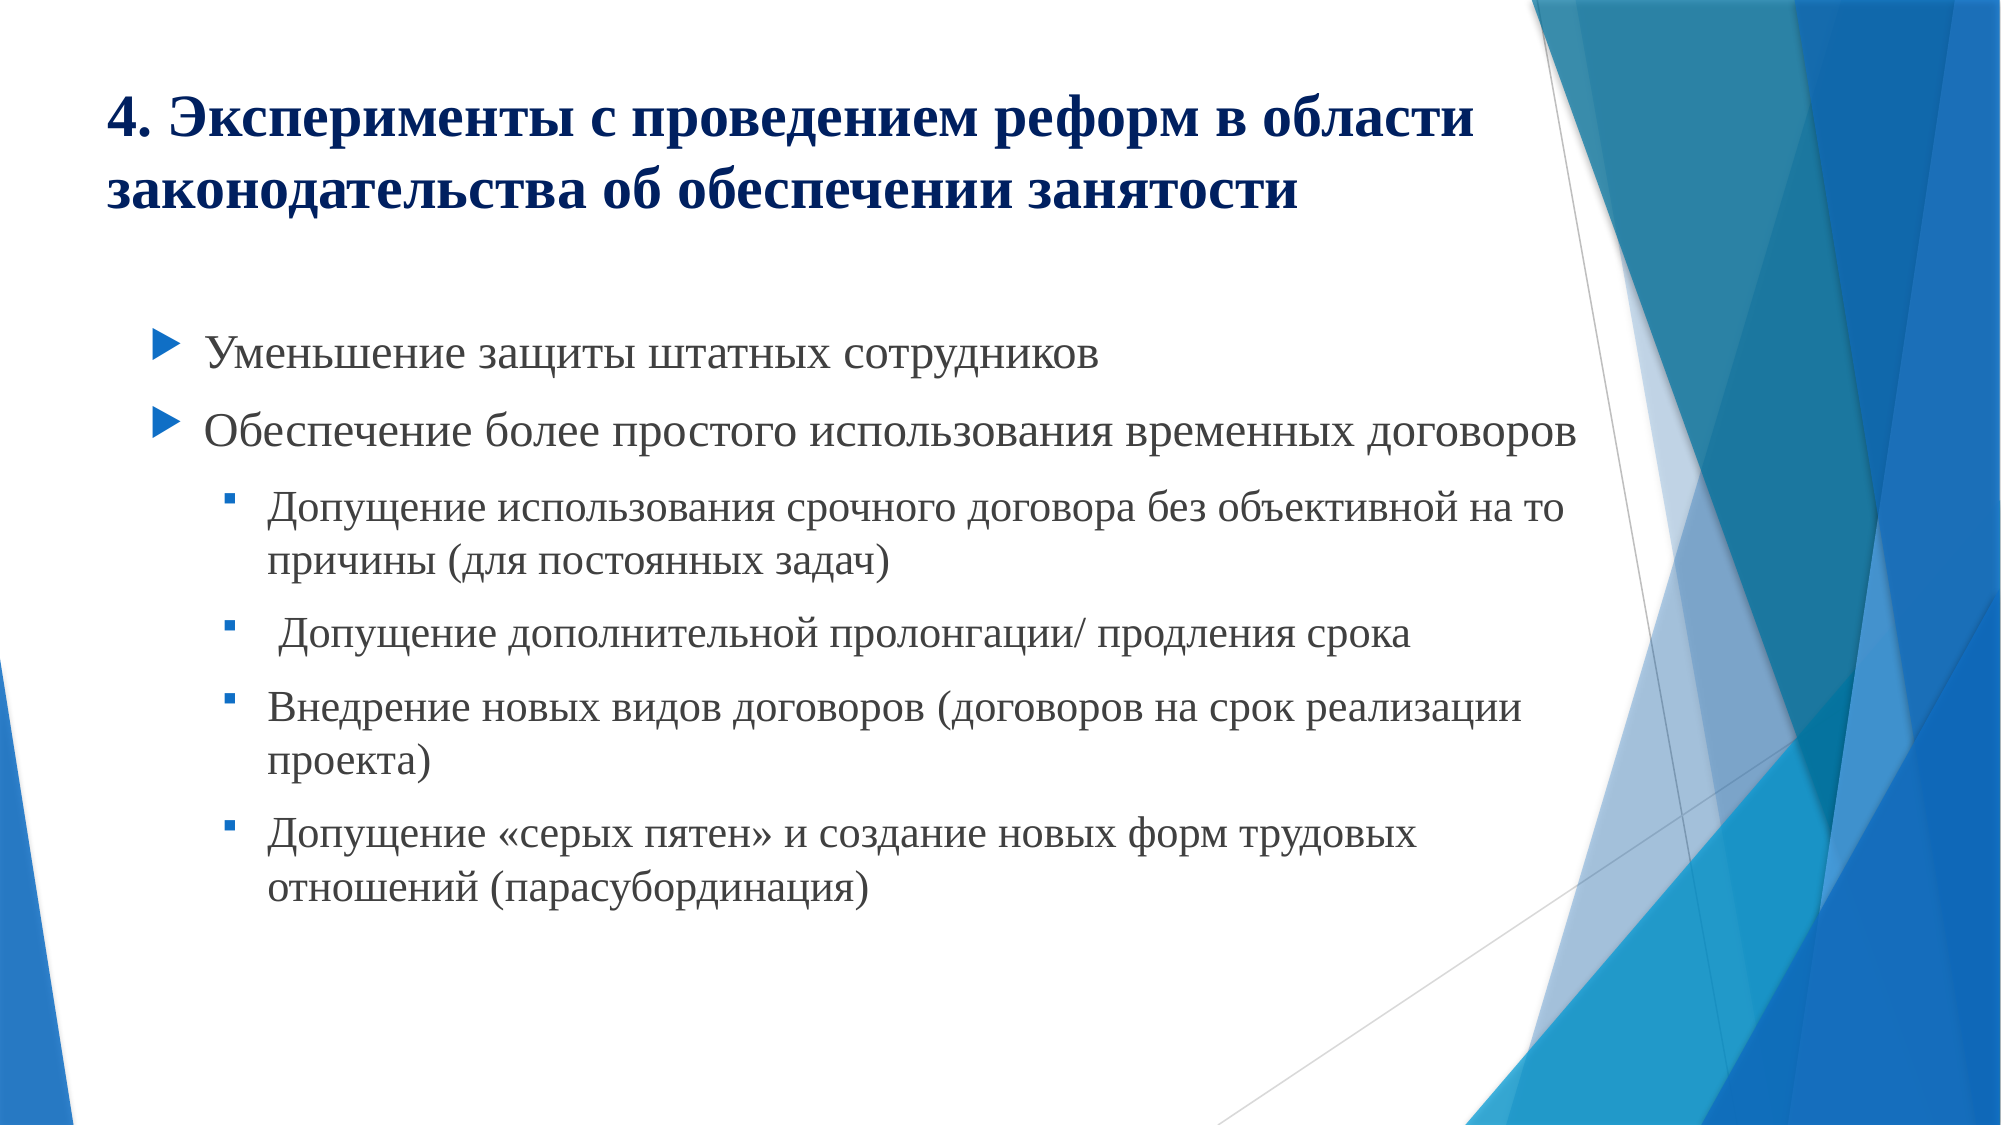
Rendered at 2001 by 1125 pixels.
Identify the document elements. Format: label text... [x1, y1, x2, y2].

title 4. Эксперименты с проведением реформ в области законодательства об обеспечении занятости [93, 69, 1504, 286]
list Уменьшение защиты штатных сотрудников Обеспечение более простого использования временных договоров Допущение использования срочного договора без объективной на то причины (для постоянных задач) Допущение дополнительной пролонгации/ продления срока Внедрение новых видов договоров (договоров на срок реализации проекта) Допущение «серых пятен» и создание новых форм трудовых отношений (парасубординация) [134, 312, 1603, 972]
